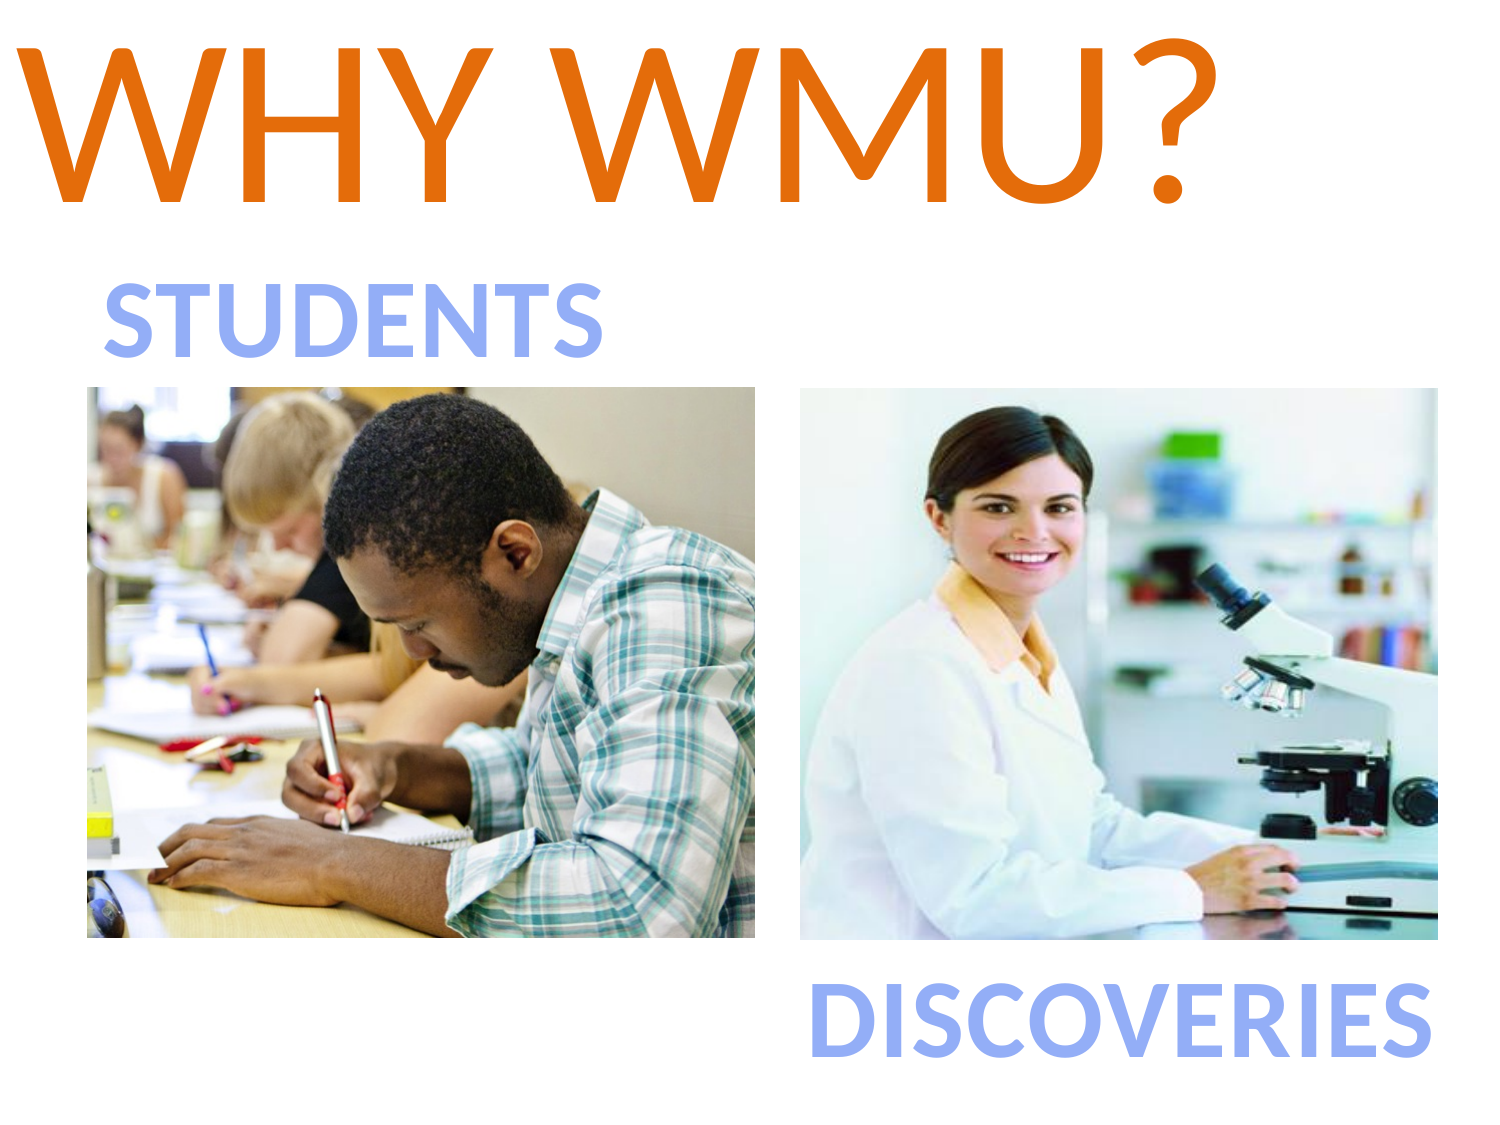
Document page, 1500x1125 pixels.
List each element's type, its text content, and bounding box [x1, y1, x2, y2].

picture [87, 387, 755, 938]
text_box STUDENTS [87, 237, 622, 386]
text_box DISCOVERIES [791, 937, 1452, 1088]
title WHY WMU? [0, 12, 1500, 200]
picture [799, 388, 1438, 940]
